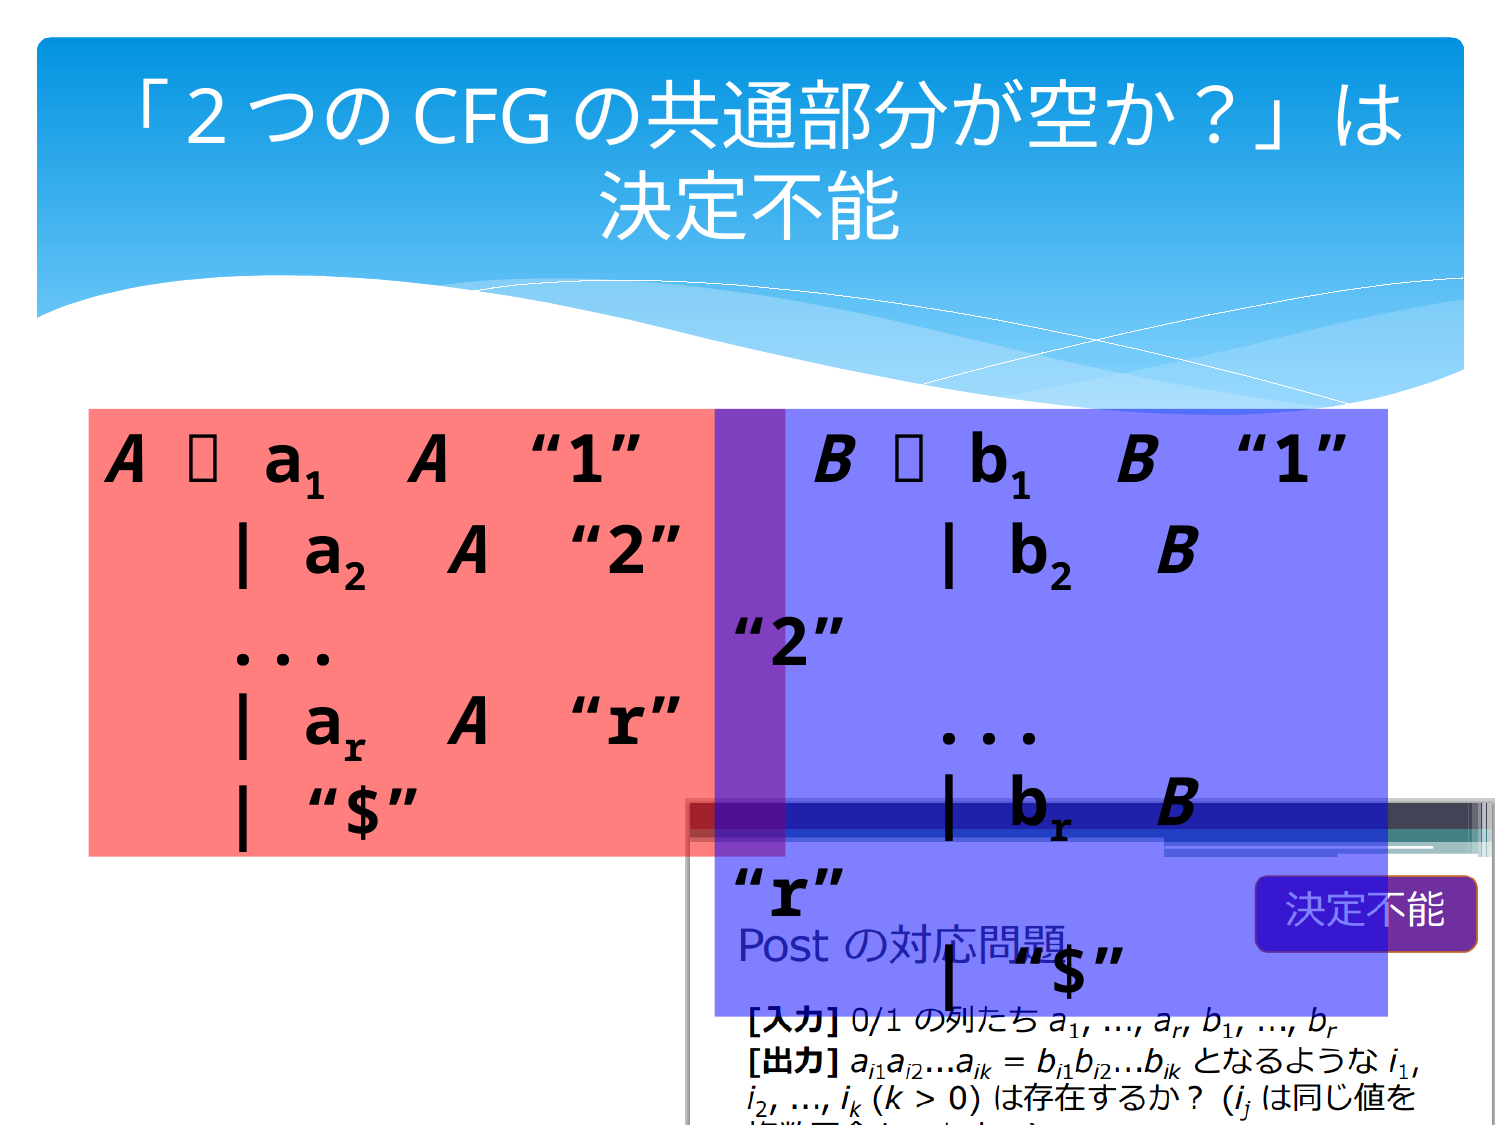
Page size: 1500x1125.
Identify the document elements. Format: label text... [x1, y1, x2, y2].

picture [684, 798, 1495, 1125]
text_box B  b1 B “1” | b2 B “2” ... | br B “r” | “$” [714, 408, 1389, 796]
text_box A  a1 A “1” | a2 A “2” ... | ar A “r” | “$” [88, 408, 714, 857]
title 「2つのCFGの共通部分が空か？」は 決定不能 [75, 55, 1425, 261]
